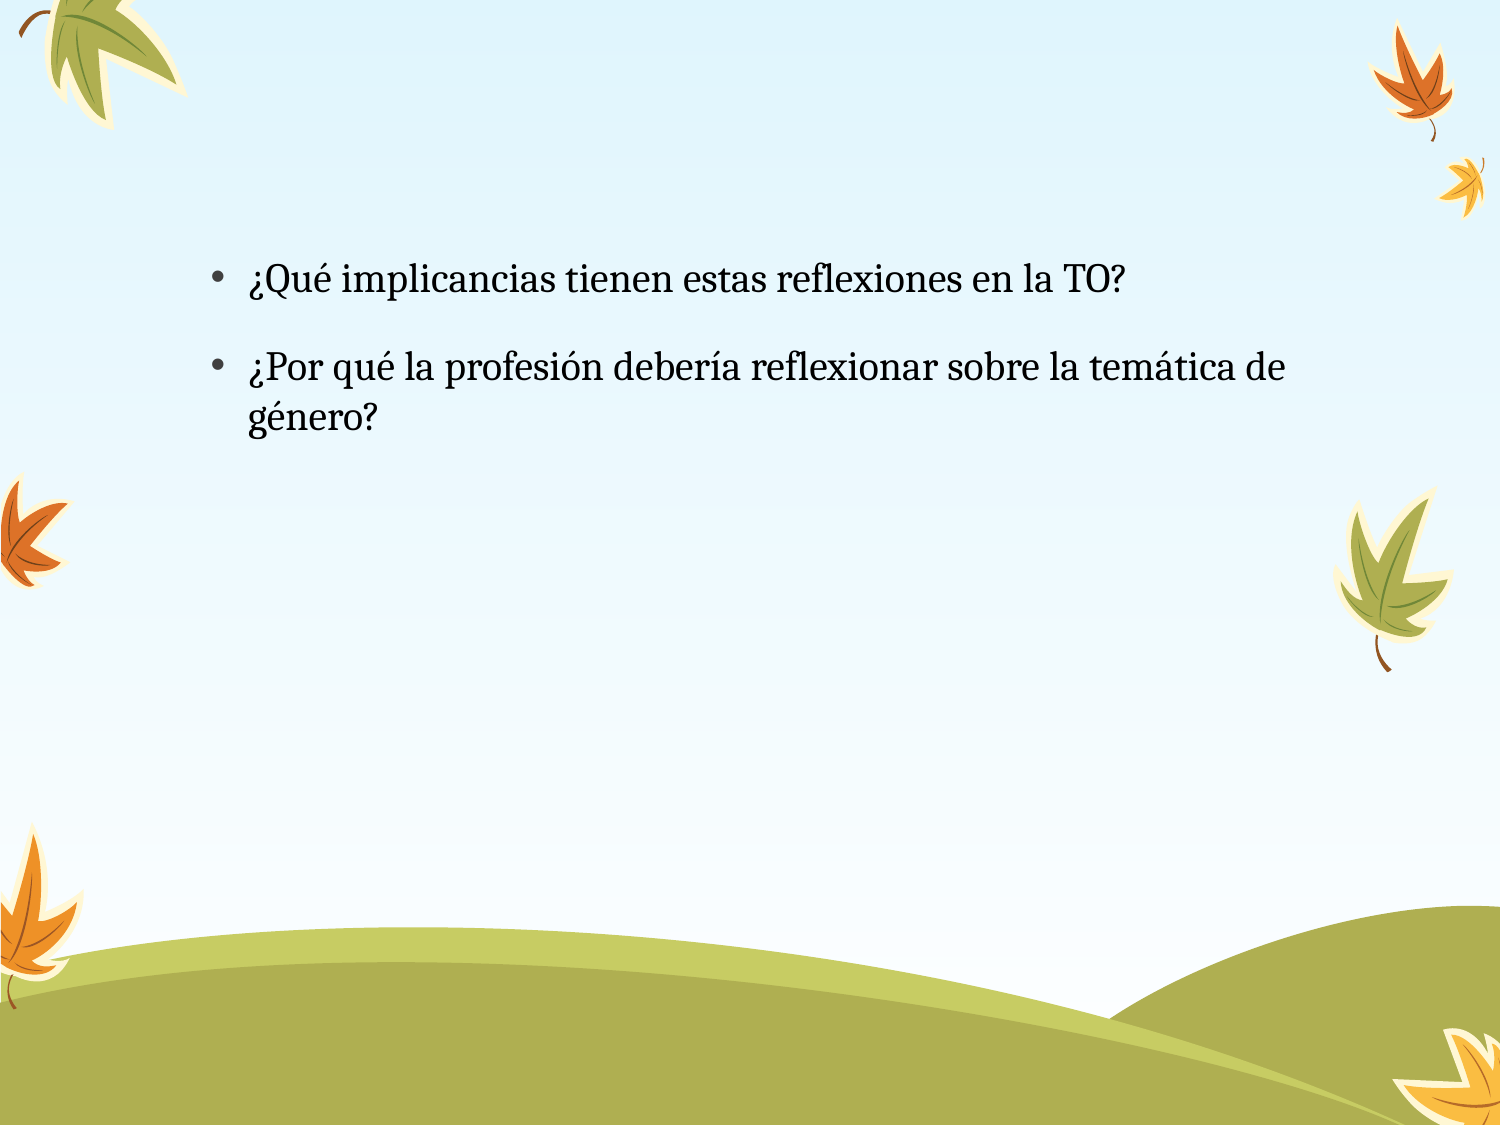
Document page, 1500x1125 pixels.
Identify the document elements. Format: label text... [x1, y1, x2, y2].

list ¿Qué implicancias tienen estas reflexiones en la TO? ¿Por qué la profesión debería reflexionar sobre la temática de género? [188, 243, 1312, 925]
